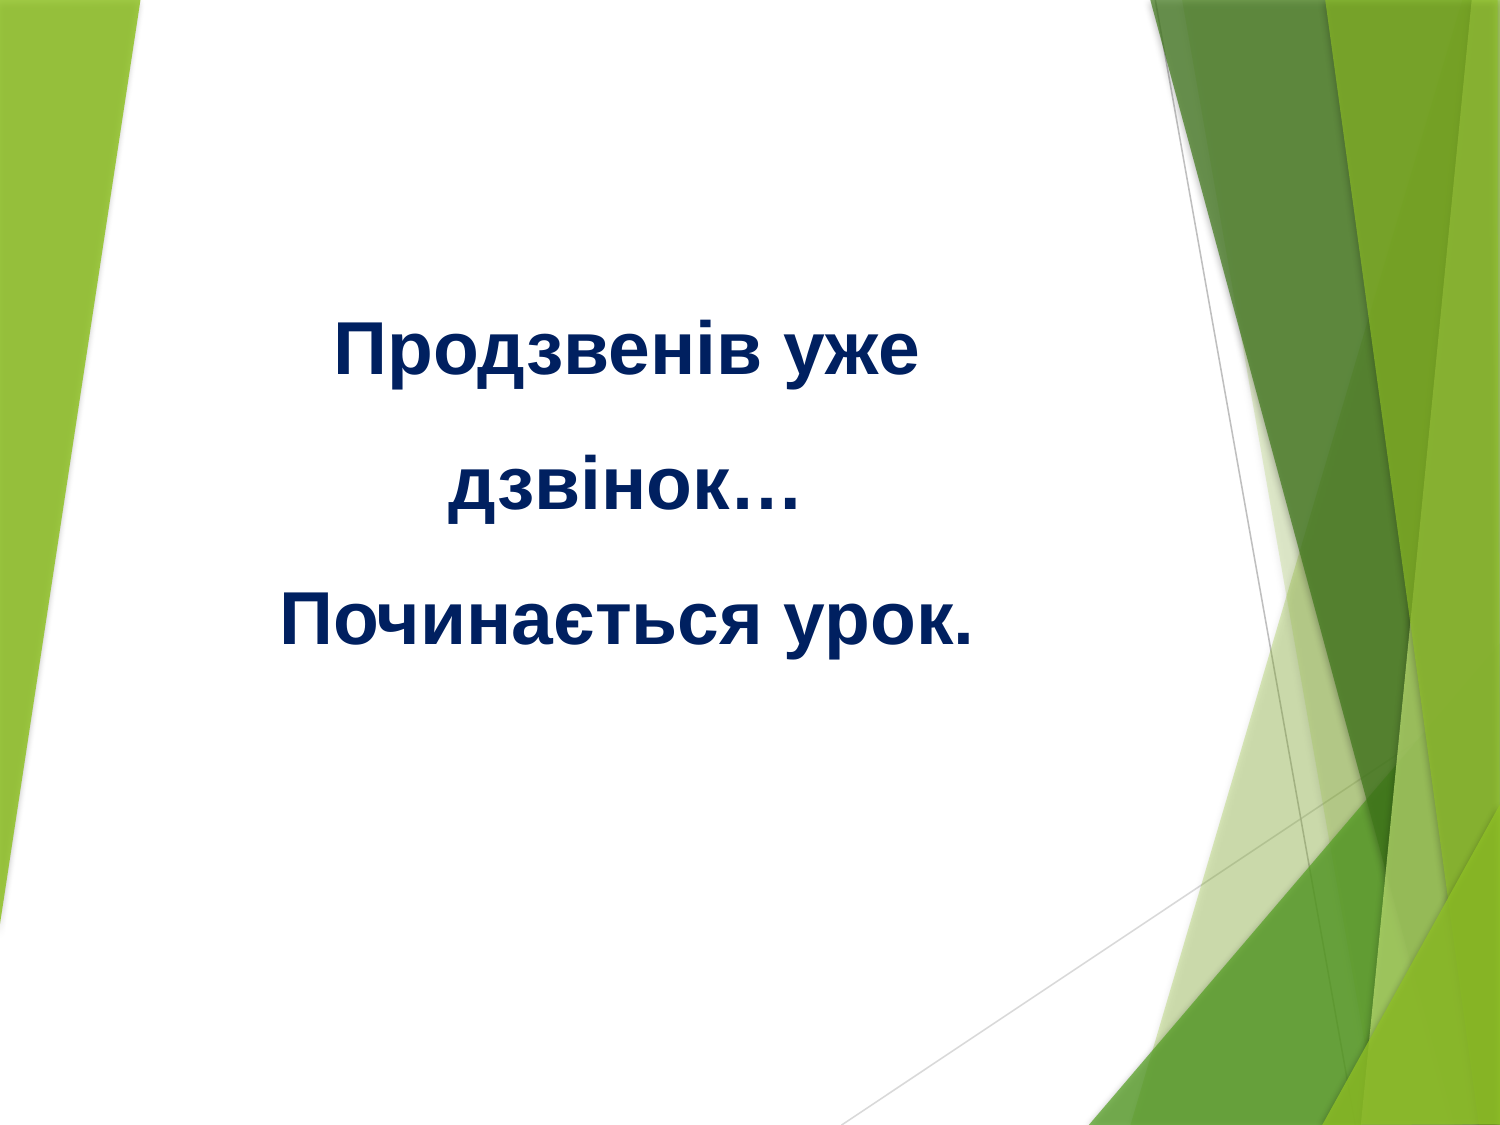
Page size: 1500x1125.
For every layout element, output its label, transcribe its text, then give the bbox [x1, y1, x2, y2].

text_box Продзвенів уже дзвінок… Починається урок. [140, 184, 1114, 802]
